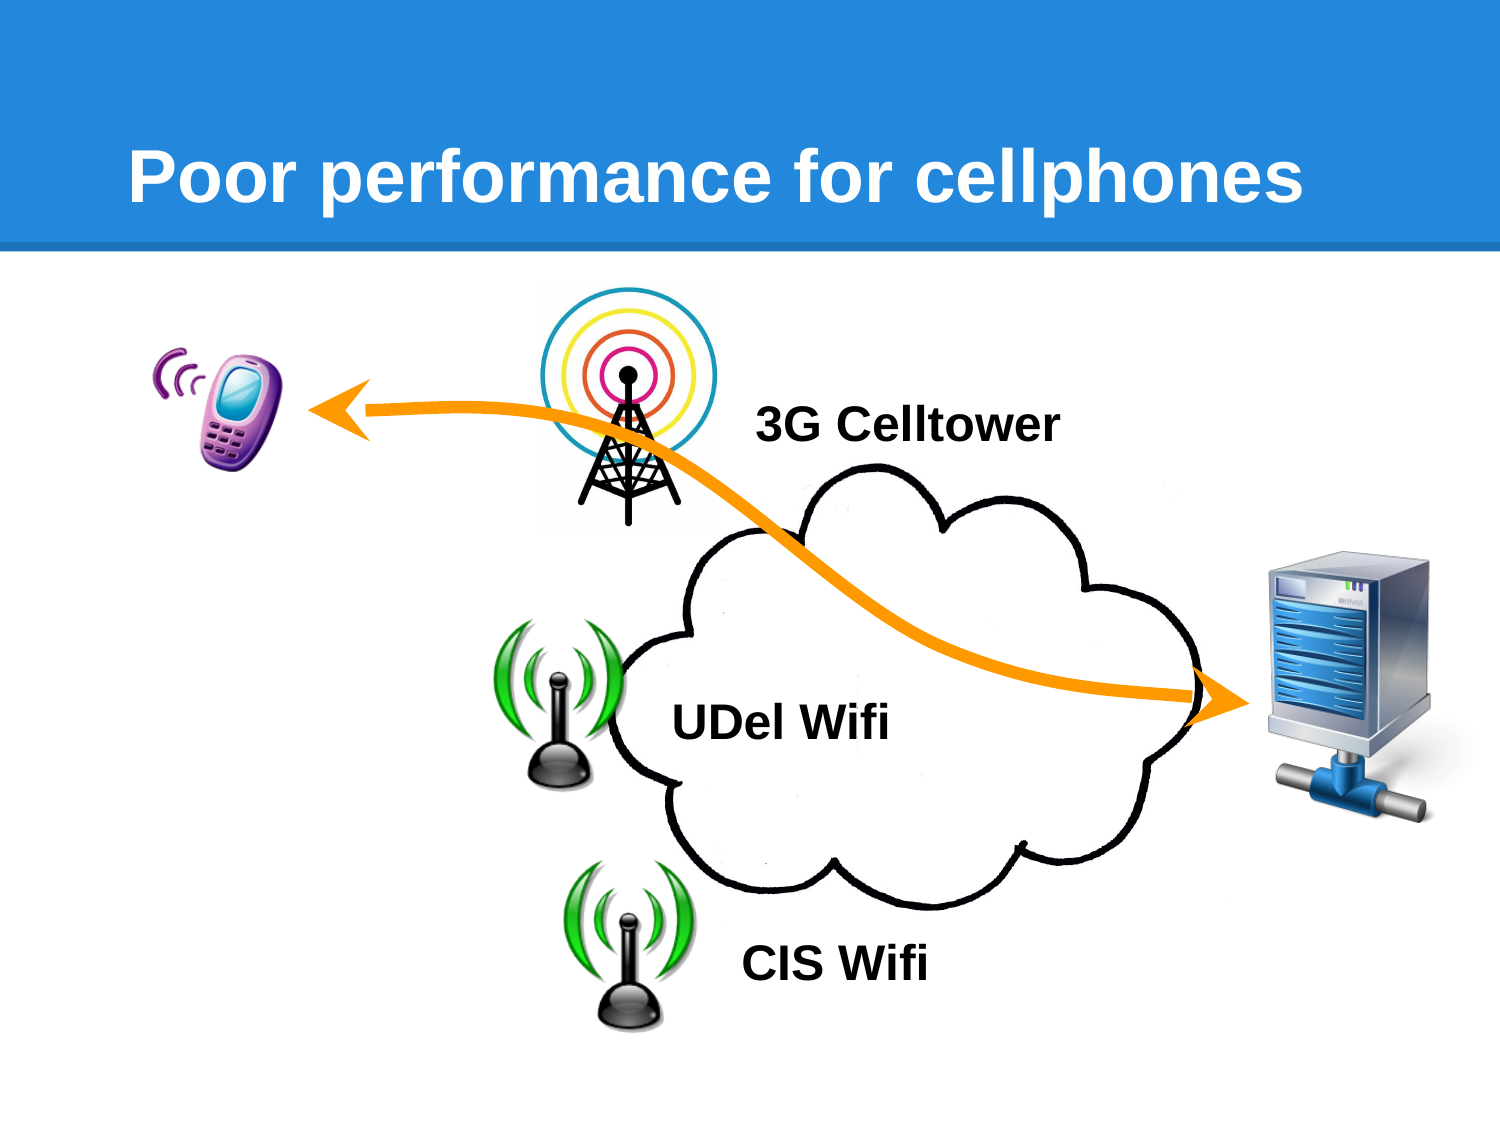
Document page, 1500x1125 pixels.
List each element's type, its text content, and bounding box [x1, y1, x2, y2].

text_box [589, 537, 879, 613]
text_box [714, 537, 1250, 711]
title Poor performance for cellphones [75, 14, 1425, 233]
text_box [589, 647, 1227, 928]
text_box [148, 338, 286, 475]
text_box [536, 283, 1092, 530]
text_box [467, 615, 937, 794]
text_box [784, 446, 1227, 689]
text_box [536, 856, 949, 1036]
text_box [1206, 550, 1481, 824]
text_box [307, 400, 531, 480]
